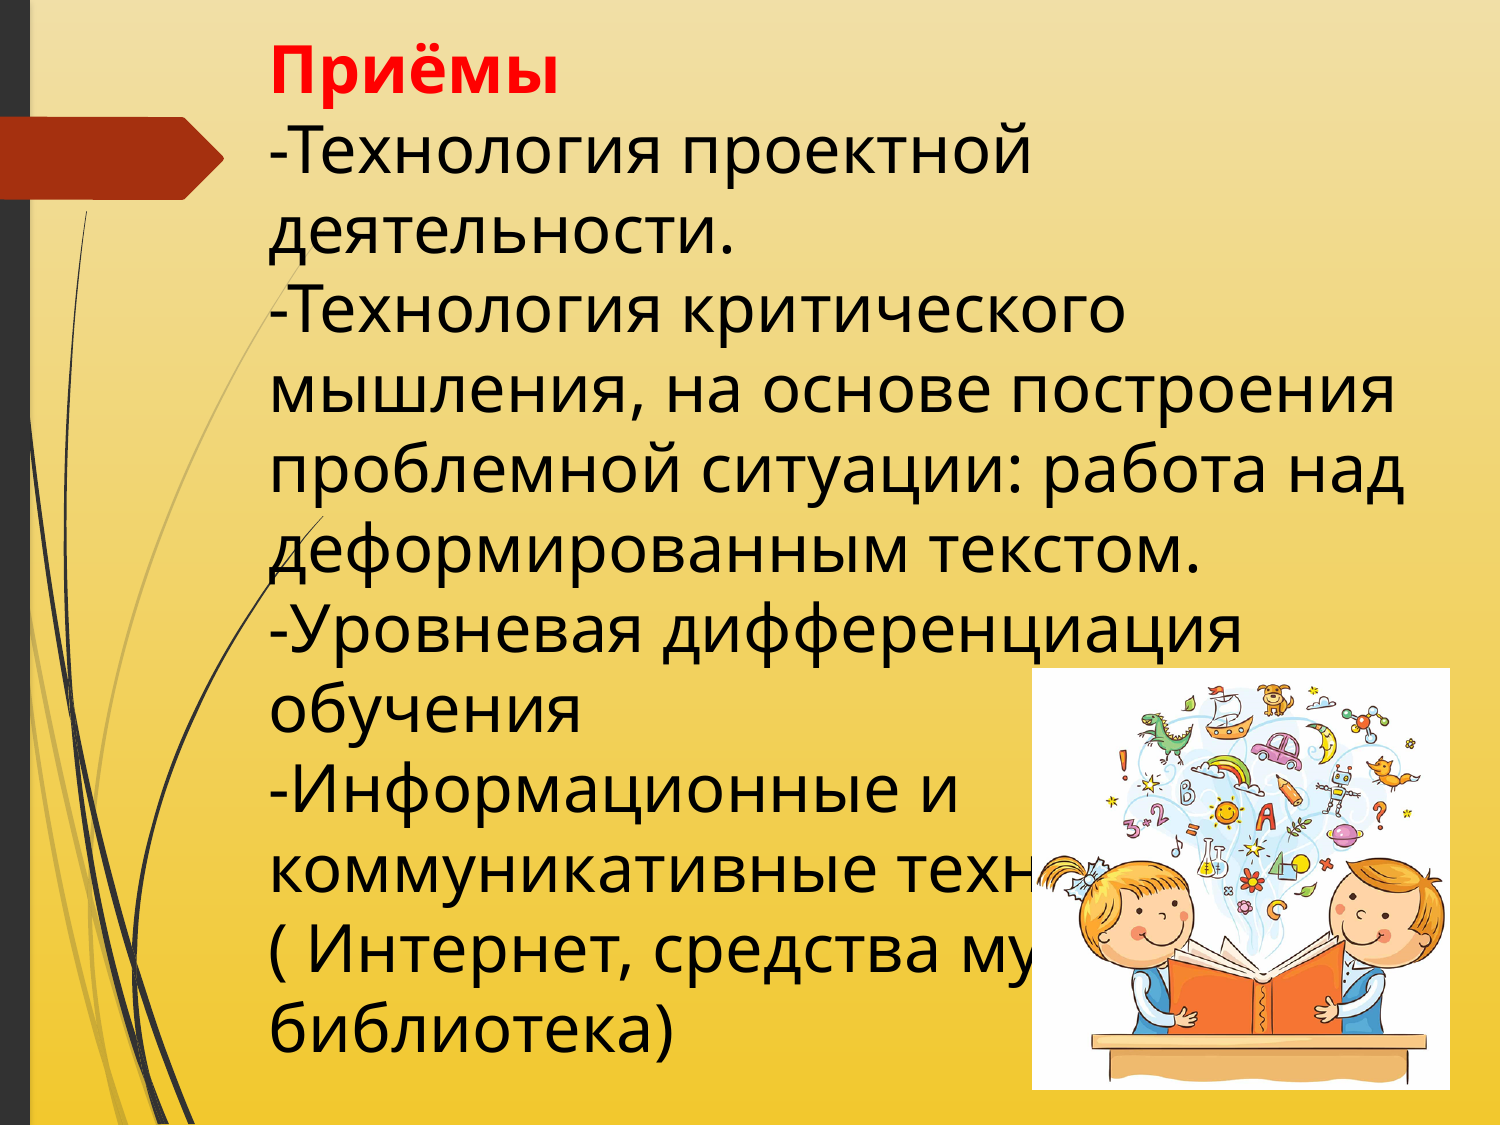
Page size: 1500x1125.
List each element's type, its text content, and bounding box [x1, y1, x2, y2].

text_box Приёмы -Технология проектной деятельности. -Технология критического мышления, на основе построения проблемной ситуации: работа над деформированным текстом. -Уровневая дифференциация обучения -Информационные и коммуникативные технологии ( Интернет, средства мультимедия, библиотека) [253, 19, 1447, 1074]
picture [1032, 668, 1451, 1090]
